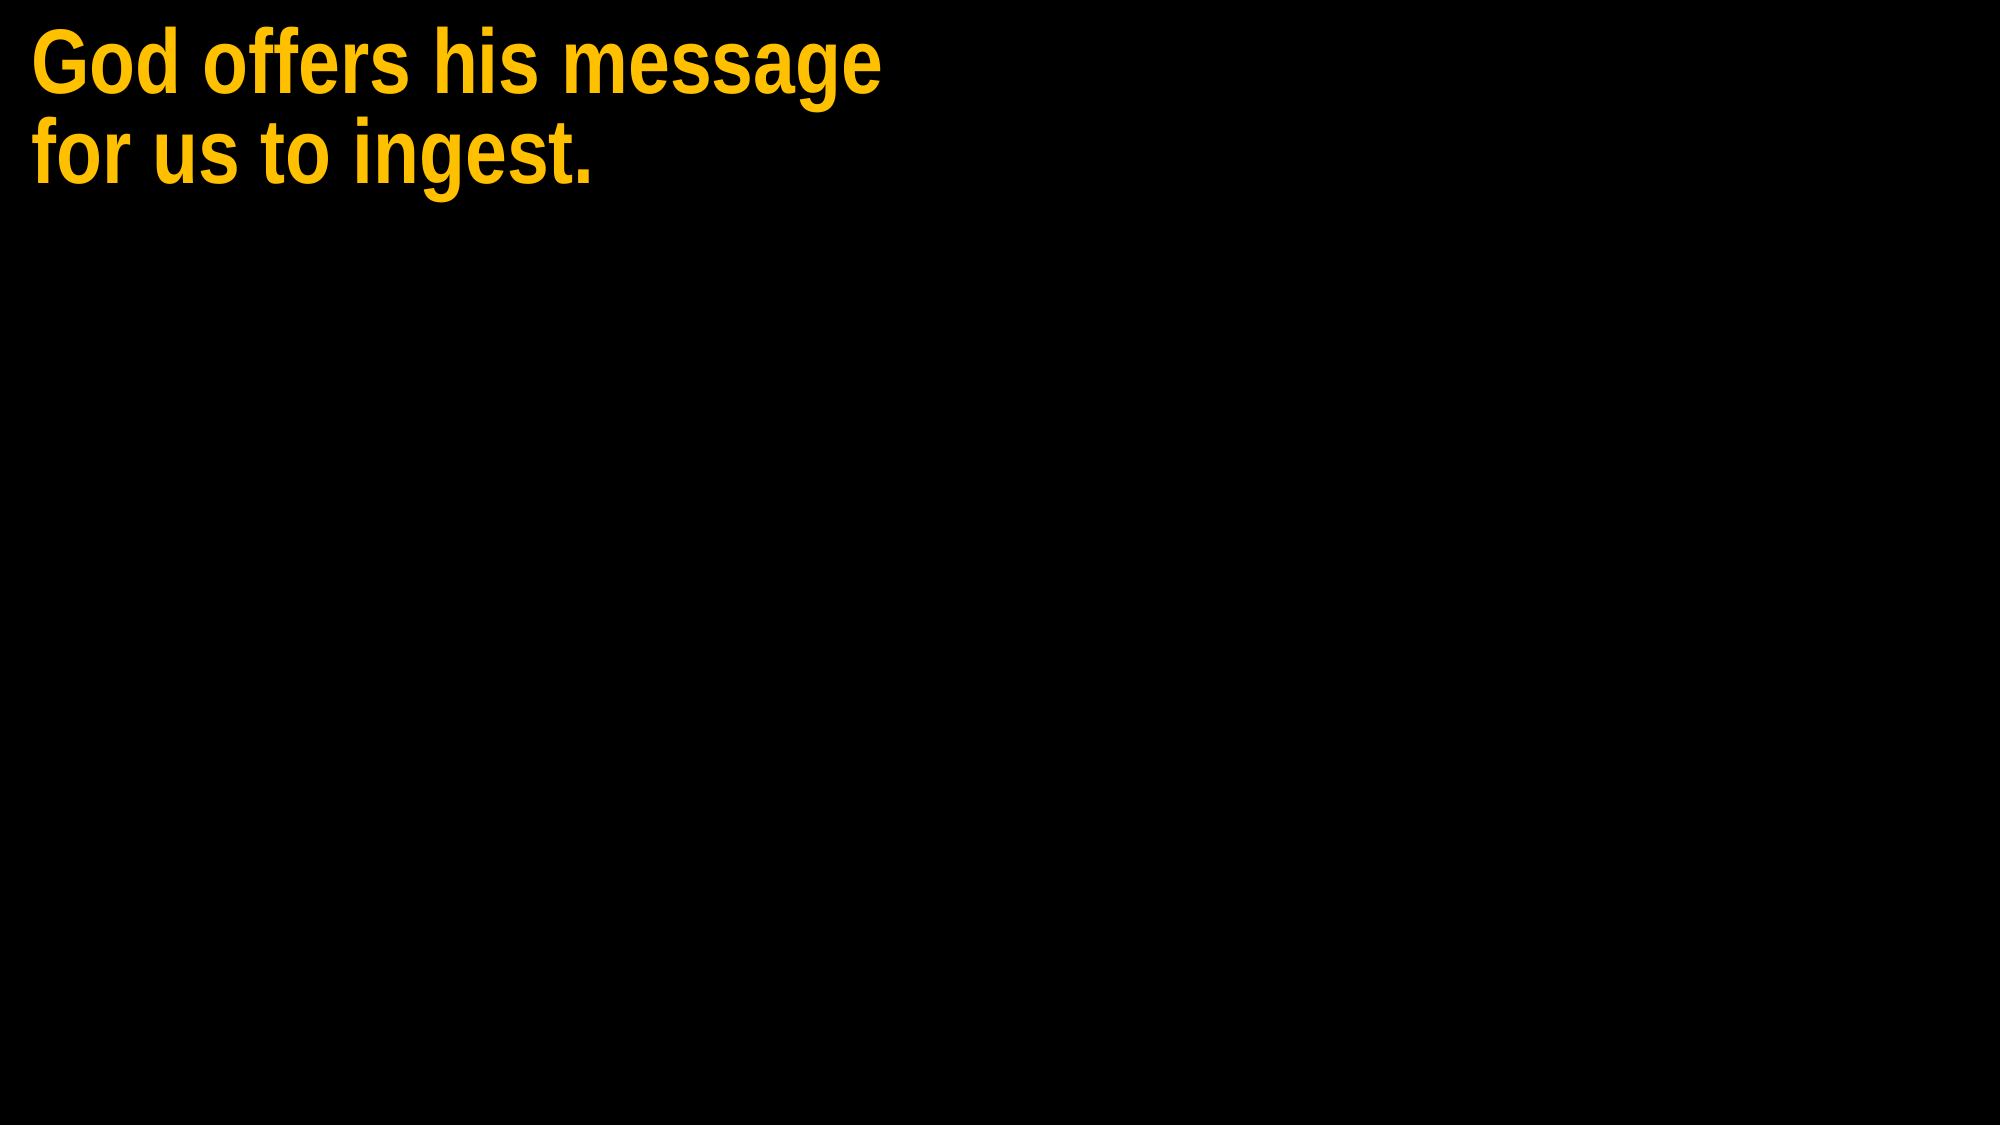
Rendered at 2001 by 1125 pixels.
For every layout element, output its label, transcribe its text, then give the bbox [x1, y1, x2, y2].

text_box God offers his message for us to ingest. [16, 14, 1988, 1125]
